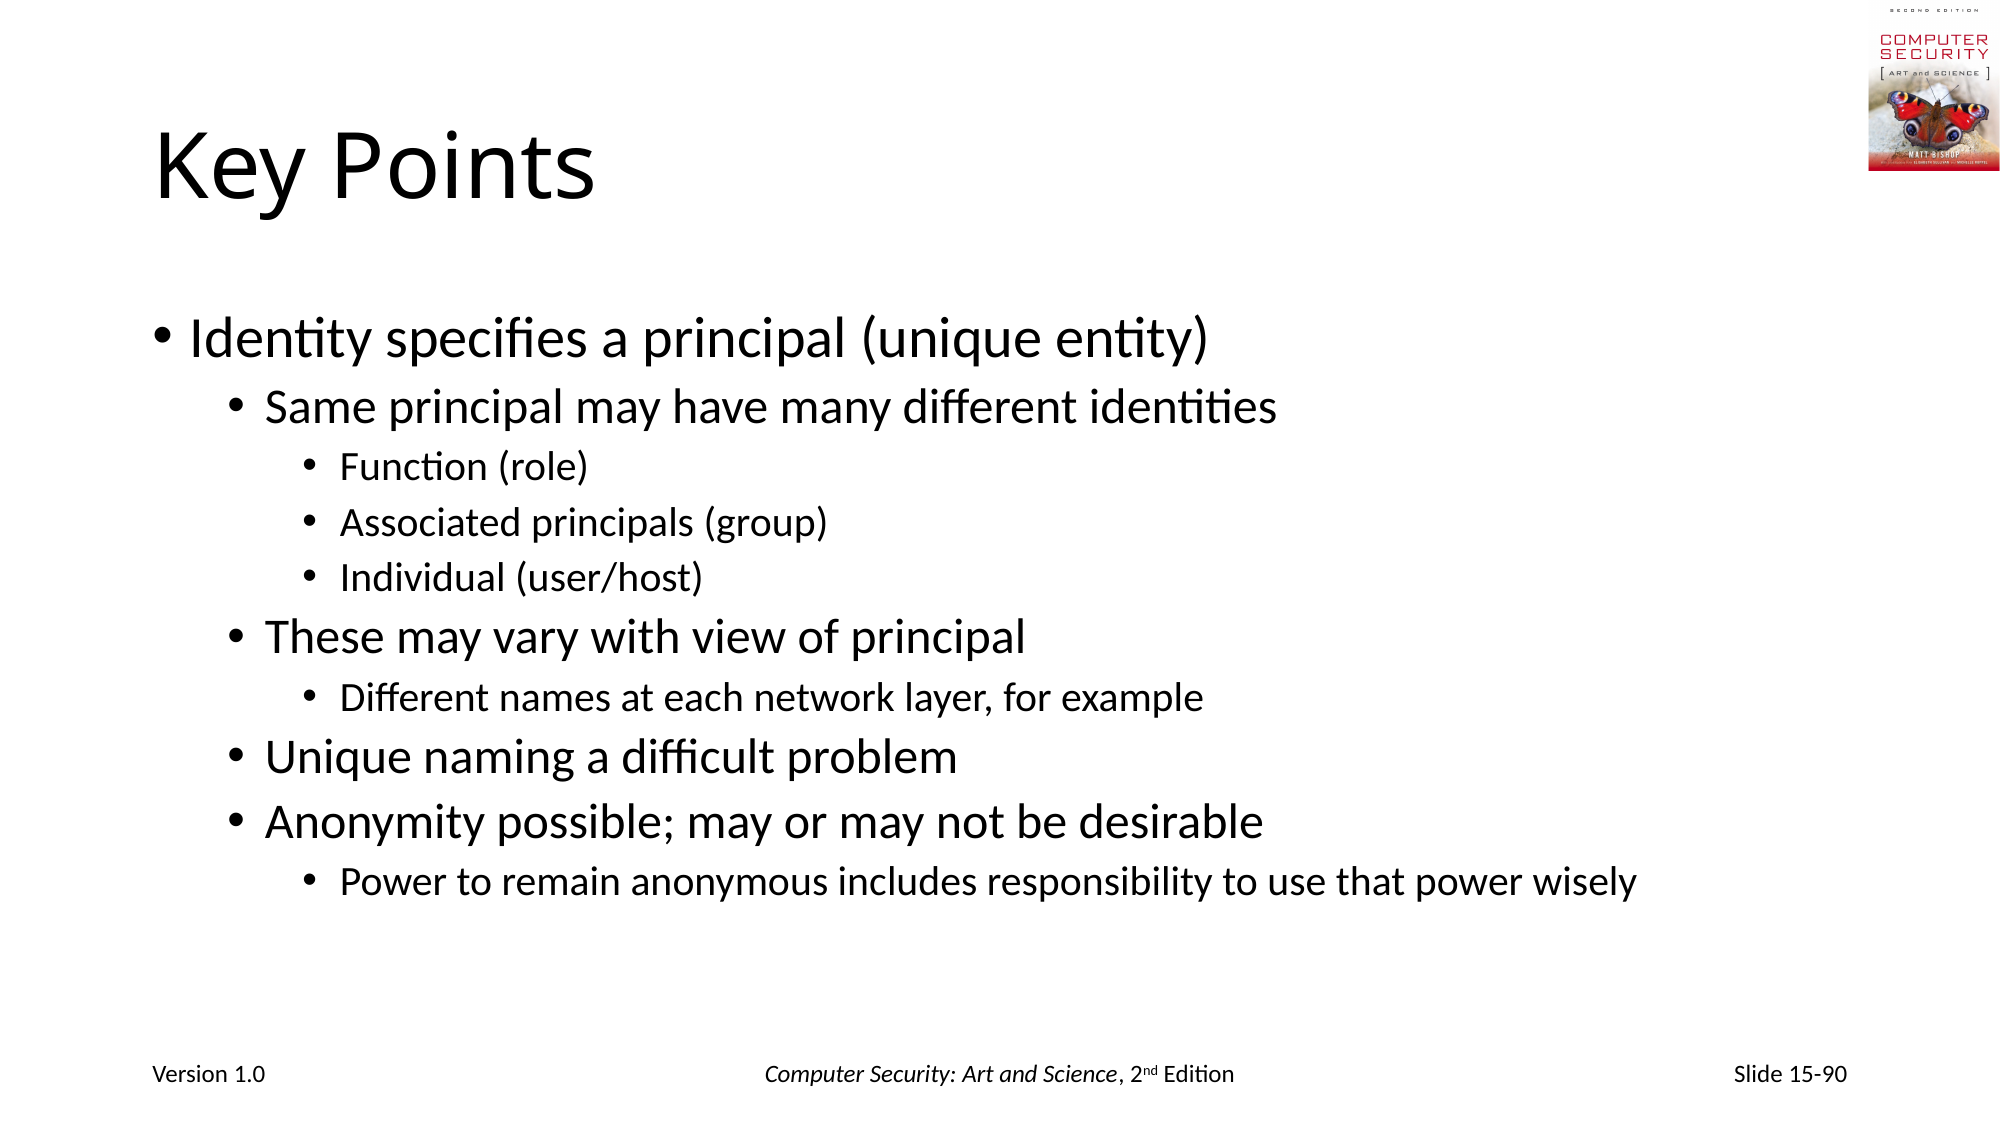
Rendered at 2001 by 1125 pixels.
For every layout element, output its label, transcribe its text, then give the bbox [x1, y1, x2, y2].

picture [1868, 0, 2000, 171]
title Key Points [137, 59, 1863, 278]
slide_number Slide 15-90 [1412, 1042, 1863, 1103]
list Identity specifies a principal (unique entity) Same principal may have many different identities Function (role) Associated principals (group) Individual (user/host) These may vary with view of principal Different names at each network layer, for example Unique naming a difficult problem Anonymity possible; may or may not be desirable Power to remain anonymous includes responsibility to use that power wisely [137, 299, 1863, 1014]
slide_number Version 1.0 [137, 1042, 588, 1103]
footer Computer Security: Art and Science, 2nd Edition [662, 1042, 1338, 1103]
